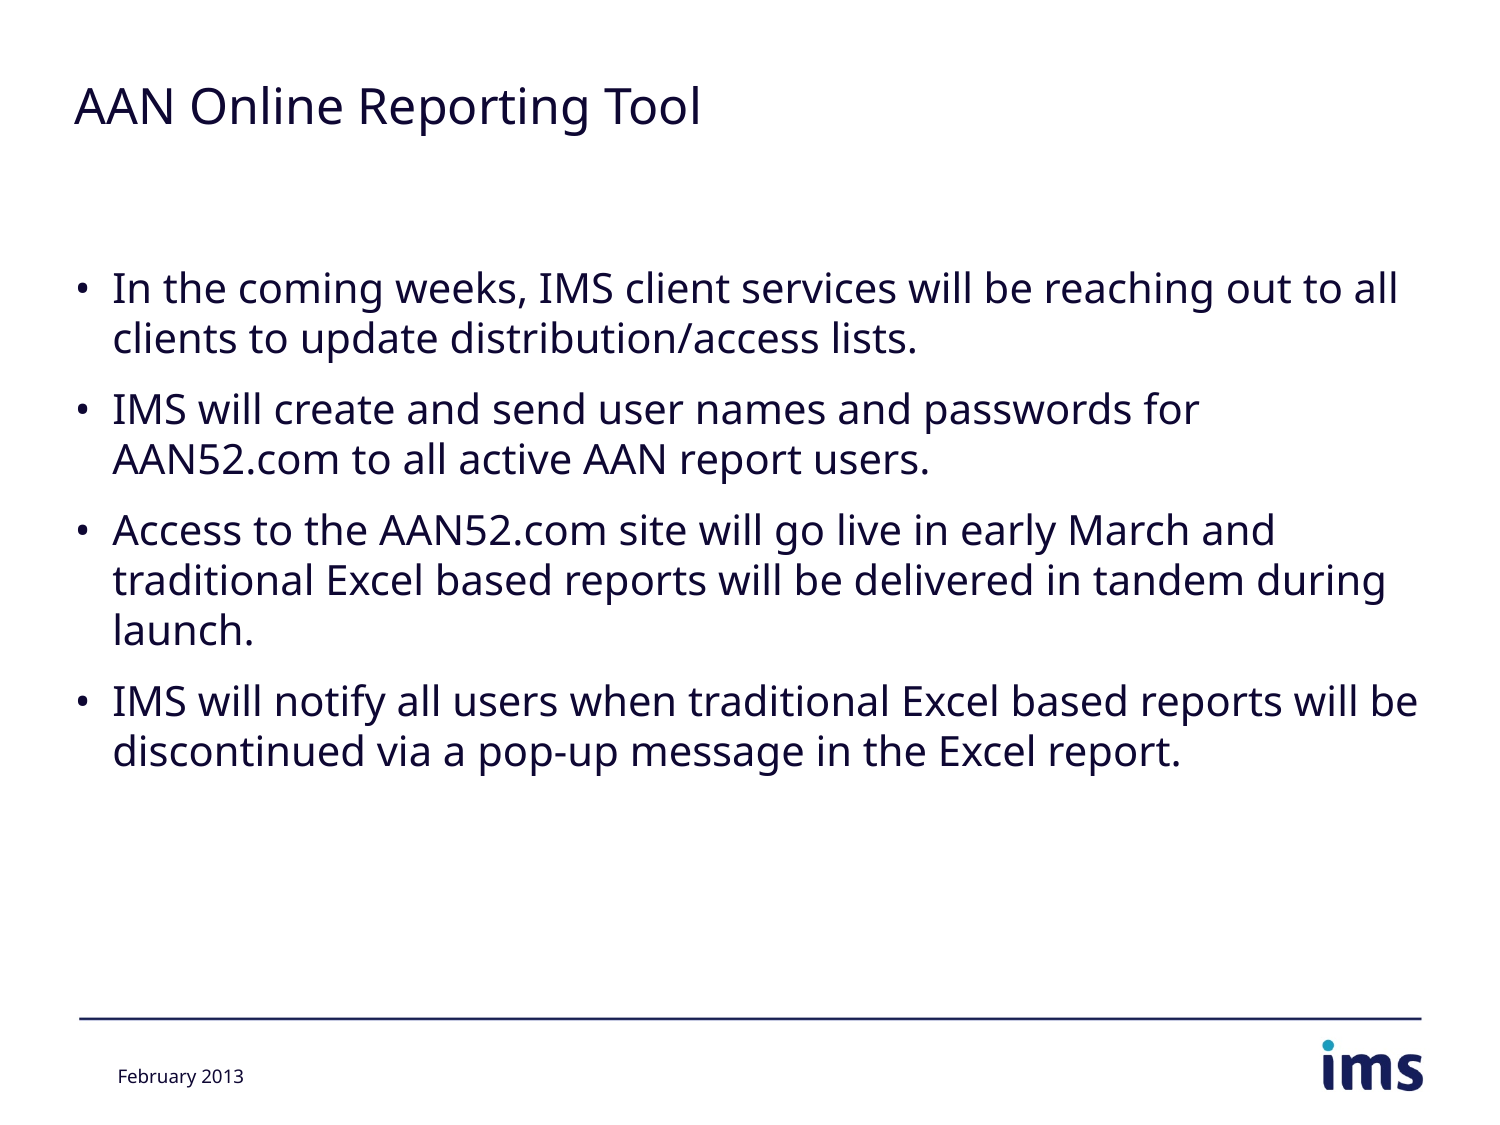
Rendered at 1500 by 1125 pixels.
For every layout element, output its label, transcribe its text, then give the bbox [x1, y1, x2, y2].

title AAN Online Reporting Tool [74, 74, 1425, 225]
picture [0, 1004, 1500, 1125]
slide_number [117, 1064, 1206, 1088]
list In the coming weeks, IMS client services will be reaching out to all clients to update distribution/access lists. IMS will create and send user names and passwords for AAN52.com to all active AAN report users. Access to the AAN52.com site will go live in early March and traditional Excel based reports will be delivered in tandem during launch. IMS will notify all users when traditional Excel based reports will be discontinued via a pop-up message in the Excel report. [74, 261, 1425, 983]
